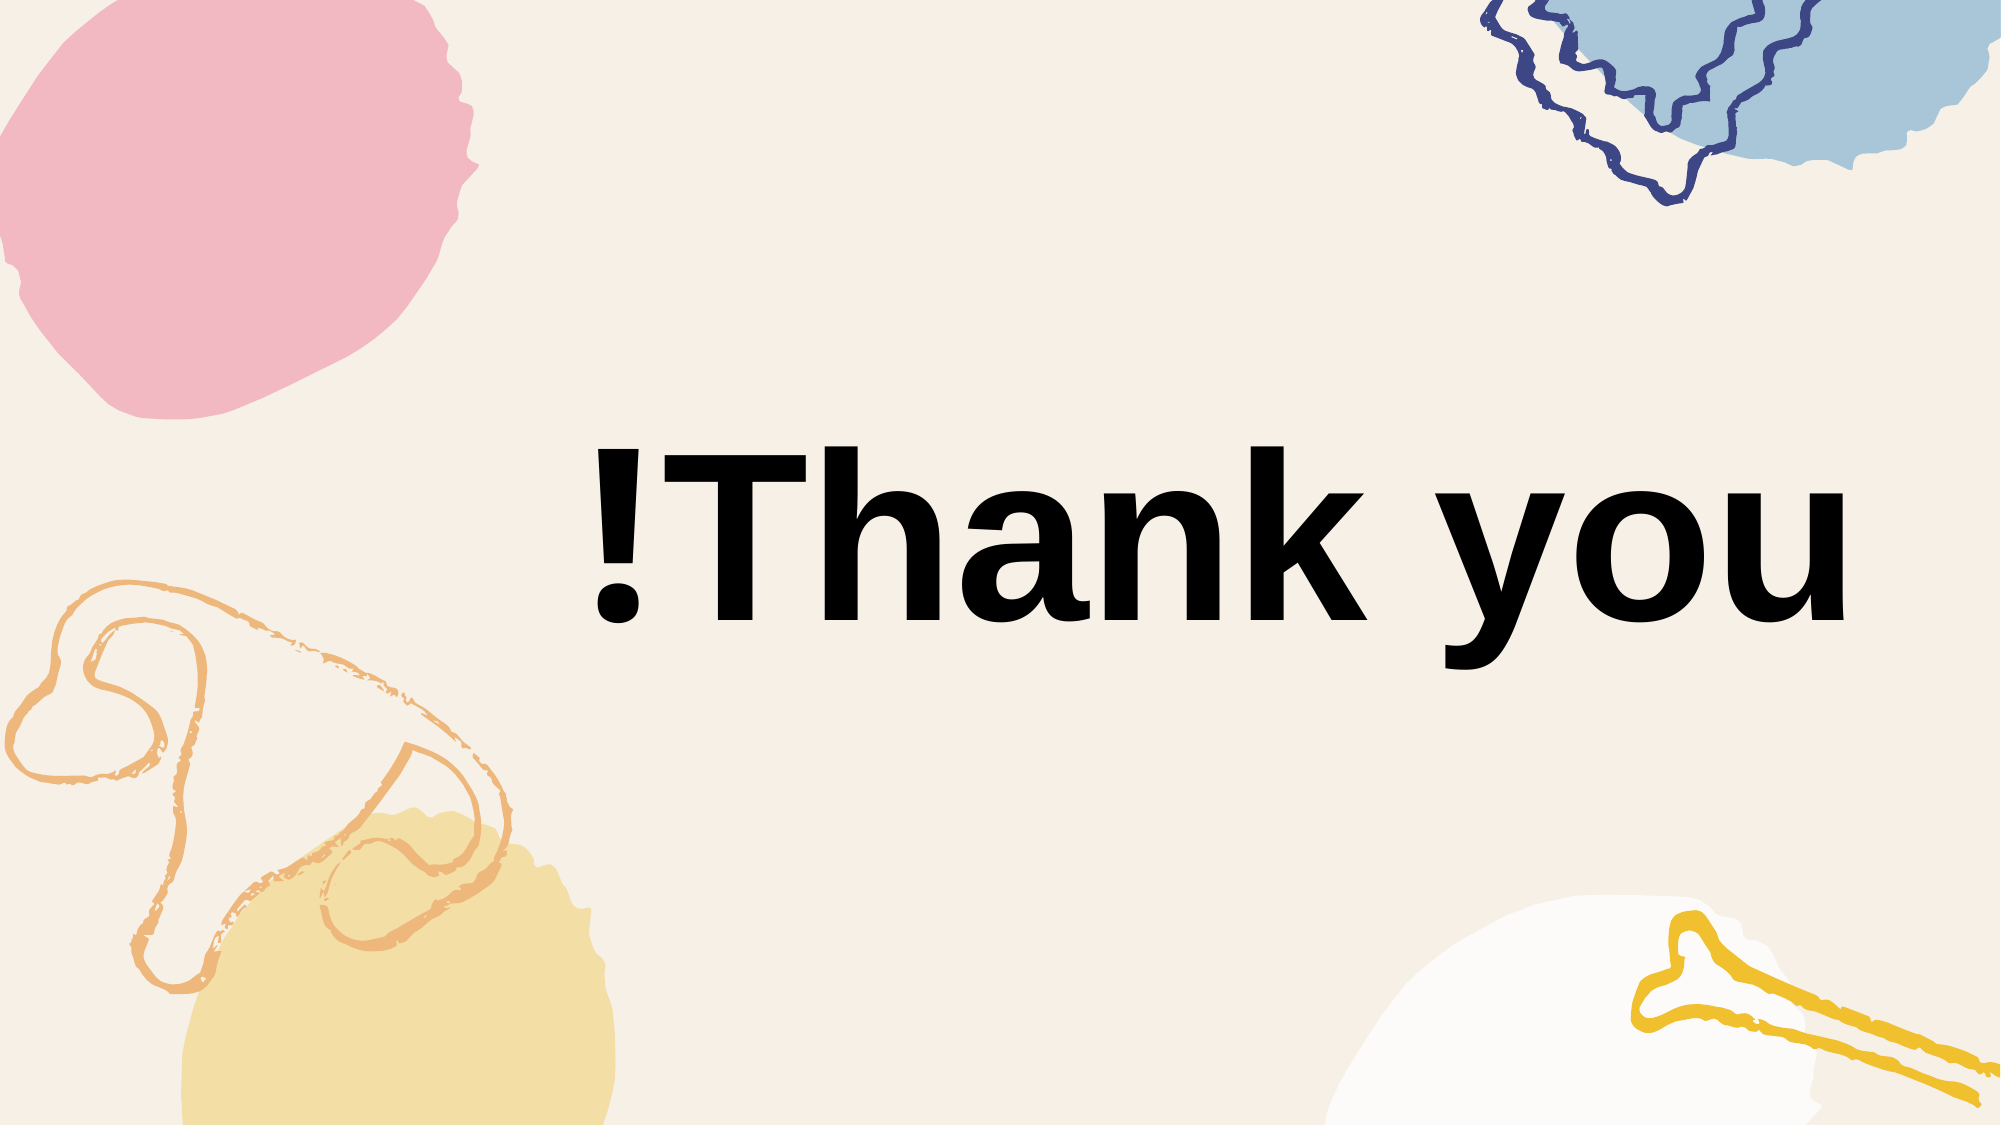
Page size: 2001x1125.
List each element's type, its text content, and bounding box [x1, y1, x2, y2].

text_box Thank you! [531, 373, 1875, 676]
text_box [0, 614, 509, 1010]
